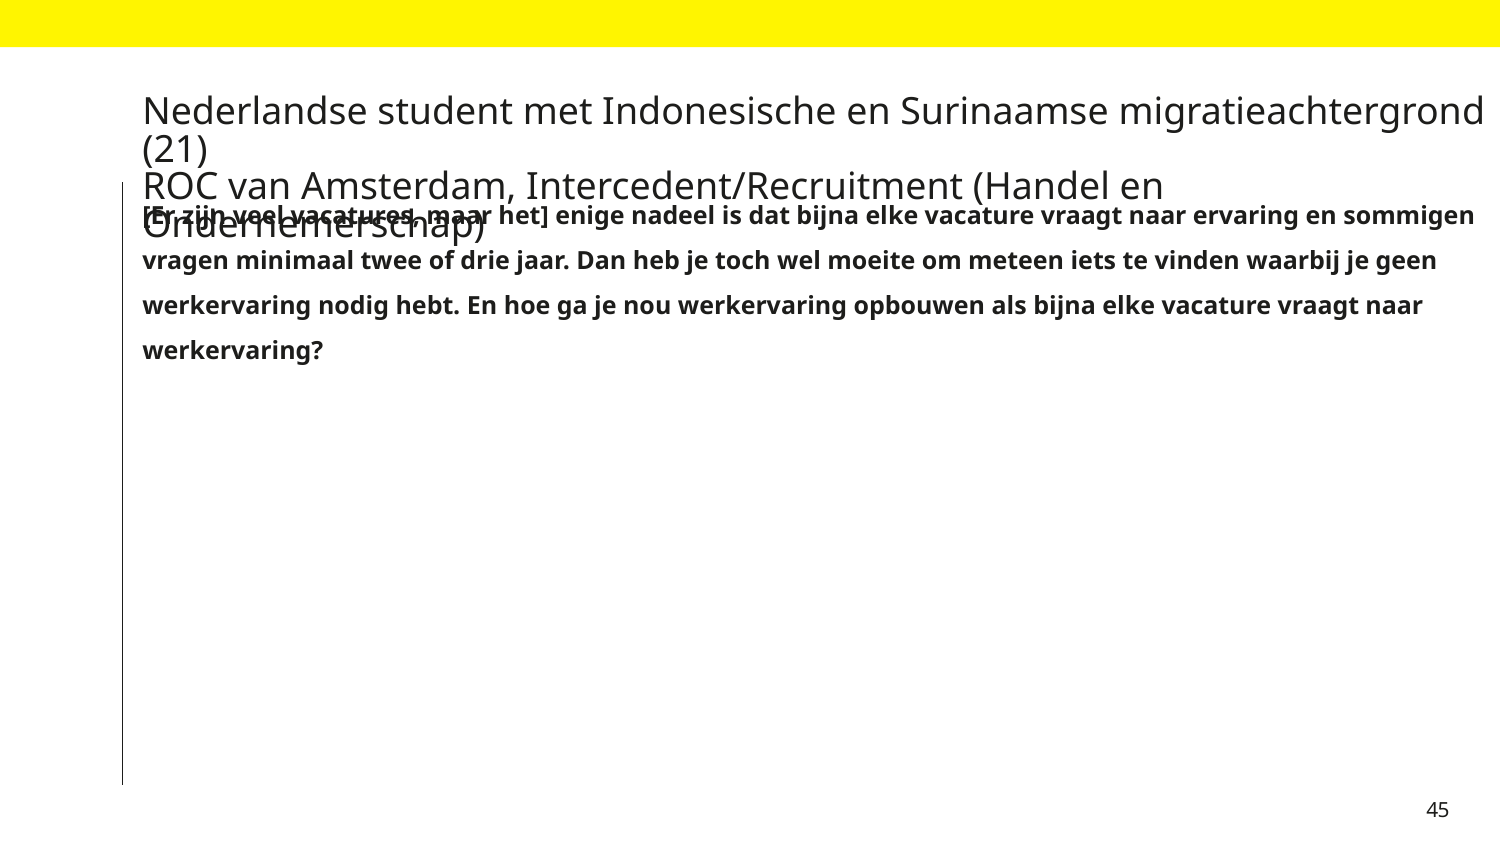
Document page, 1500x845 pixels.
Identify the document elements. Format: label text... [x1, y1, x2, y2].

title Nederlandse student met Indonesische en Surinaamse migratieachtergrond (21) ROC van Amsterdam, Intercedent/Recruitment (Handel en Ondernemerschap) [142, 94, 1500, 184]
subtitle [Er zijn veel vacatures, maar het] enige nadeel is dat bijna elke vacature vraagt naar ervaring en sommigen vragen minimaal twee of drie jaar. Dan heb je toch wel moeite om meteen iets te vinden waarbij je geen werkervaring nodig hebt. En hoe ga je nou werkervaring opbouwen als bijna elke vacature vraagt naar werkervaring? [142, 184, 1500, 443]
slide_number 45 [1387, 797, 1450, 823]
